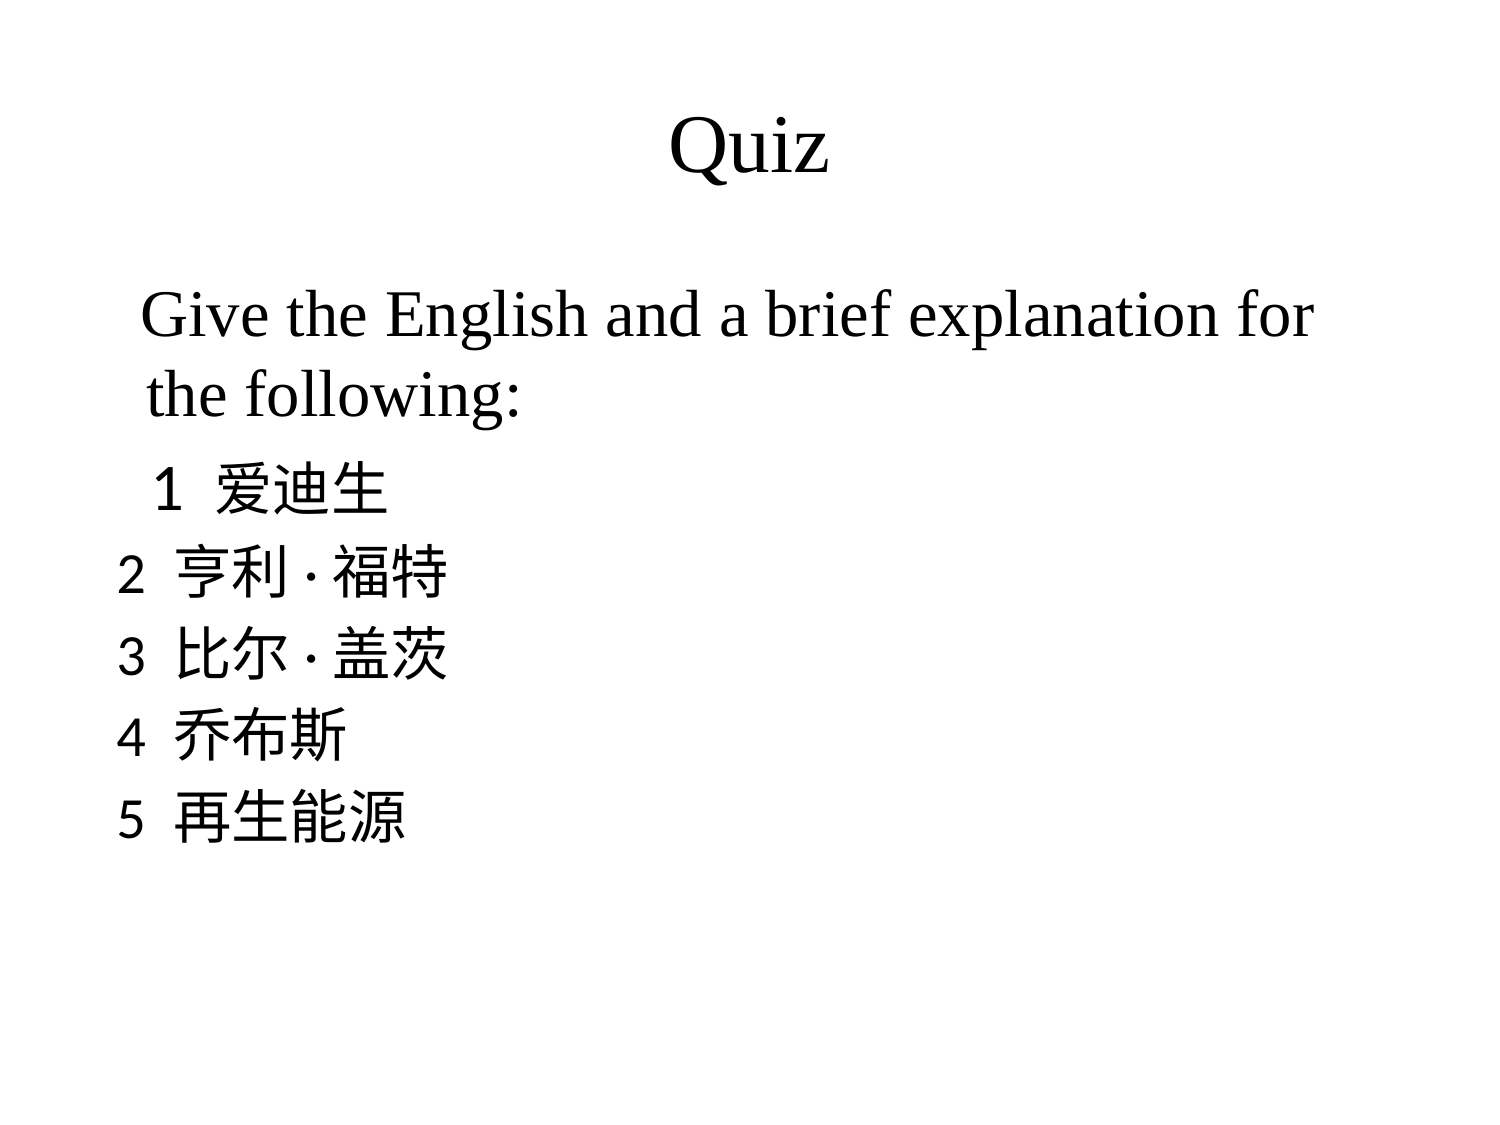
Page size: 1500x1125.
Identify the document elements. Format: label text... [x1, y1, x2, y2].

list Give the English and a brief explanation for the following: 1 爱迪生 2 亨利·福特 3 比尔·盖茨 4 乔布斯 5 再生能源 [75, 262, 1425, 1005]
title Quiz [75, 45, 1425, 233]
